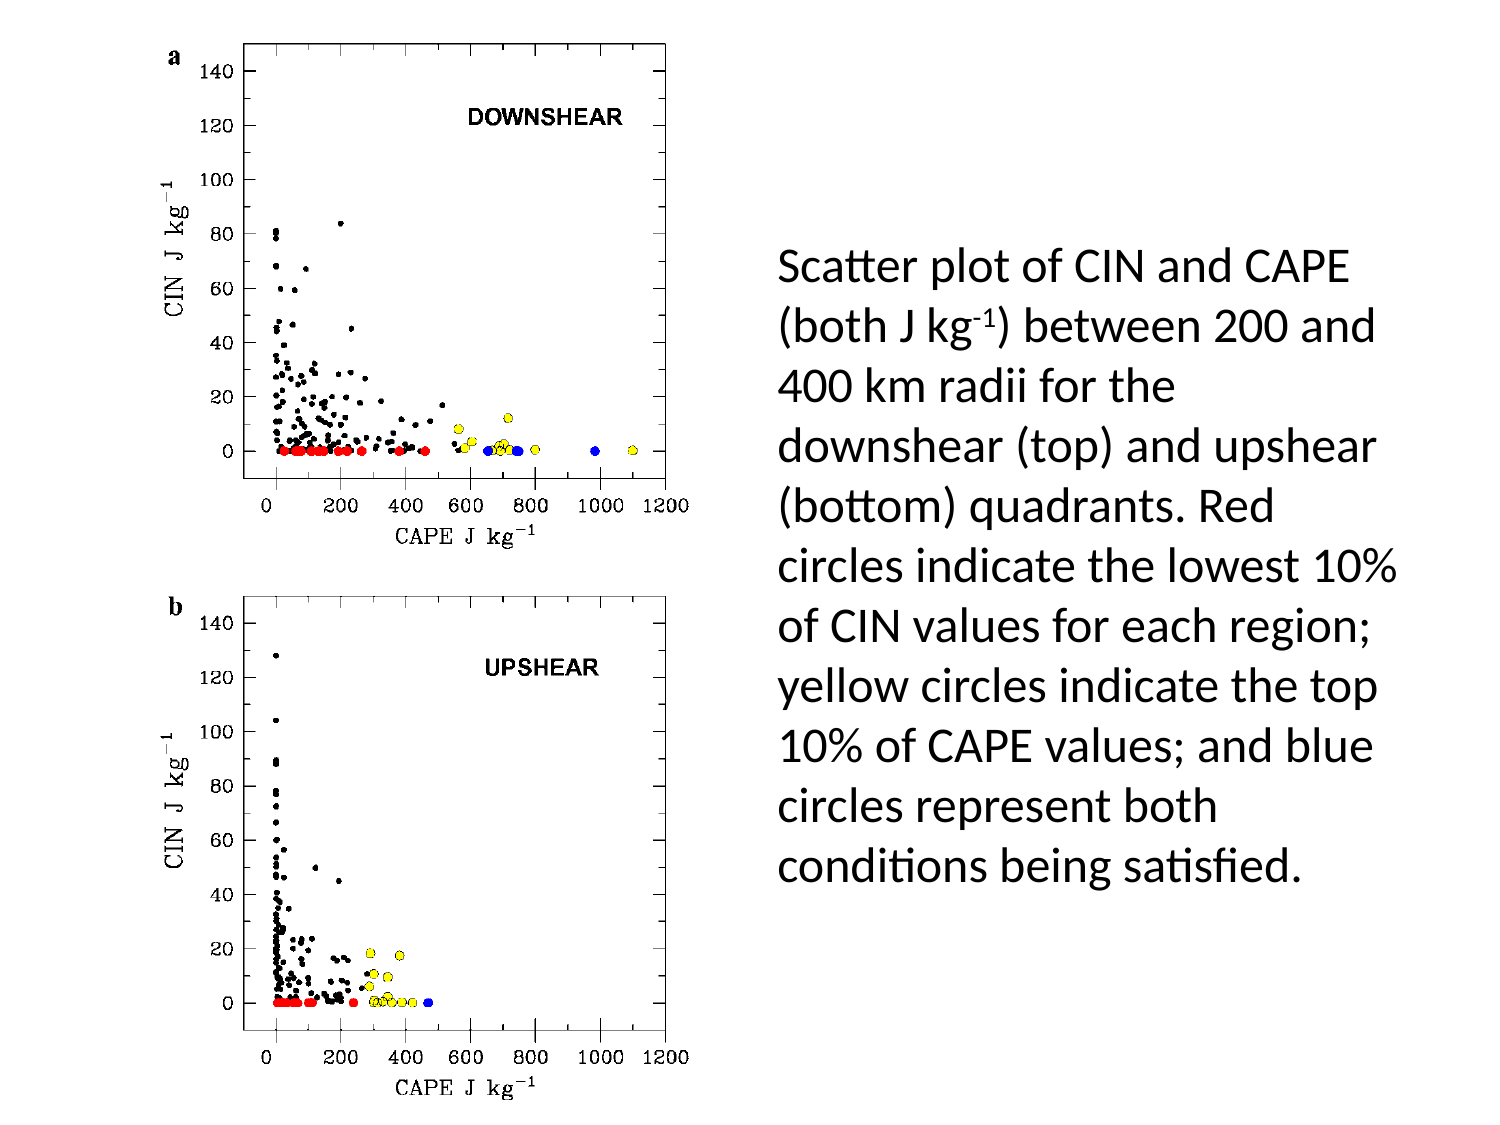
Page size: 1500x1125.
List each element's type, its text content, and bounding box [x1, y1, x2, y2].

picture [149, 24, 701, 1101]
text_box Scatter plot of CIN and CAPE (both J kg-1) between 200 and 400 km radii for the downshear (top) and upshear (bottom) quadrants. Red circles indicate the lowest 10% of CIN values for each region; yellow circles indicate the top 10% of CAPE values; and blue circles represent both conditions being satisfied. [762, 224, 1425, 900]
